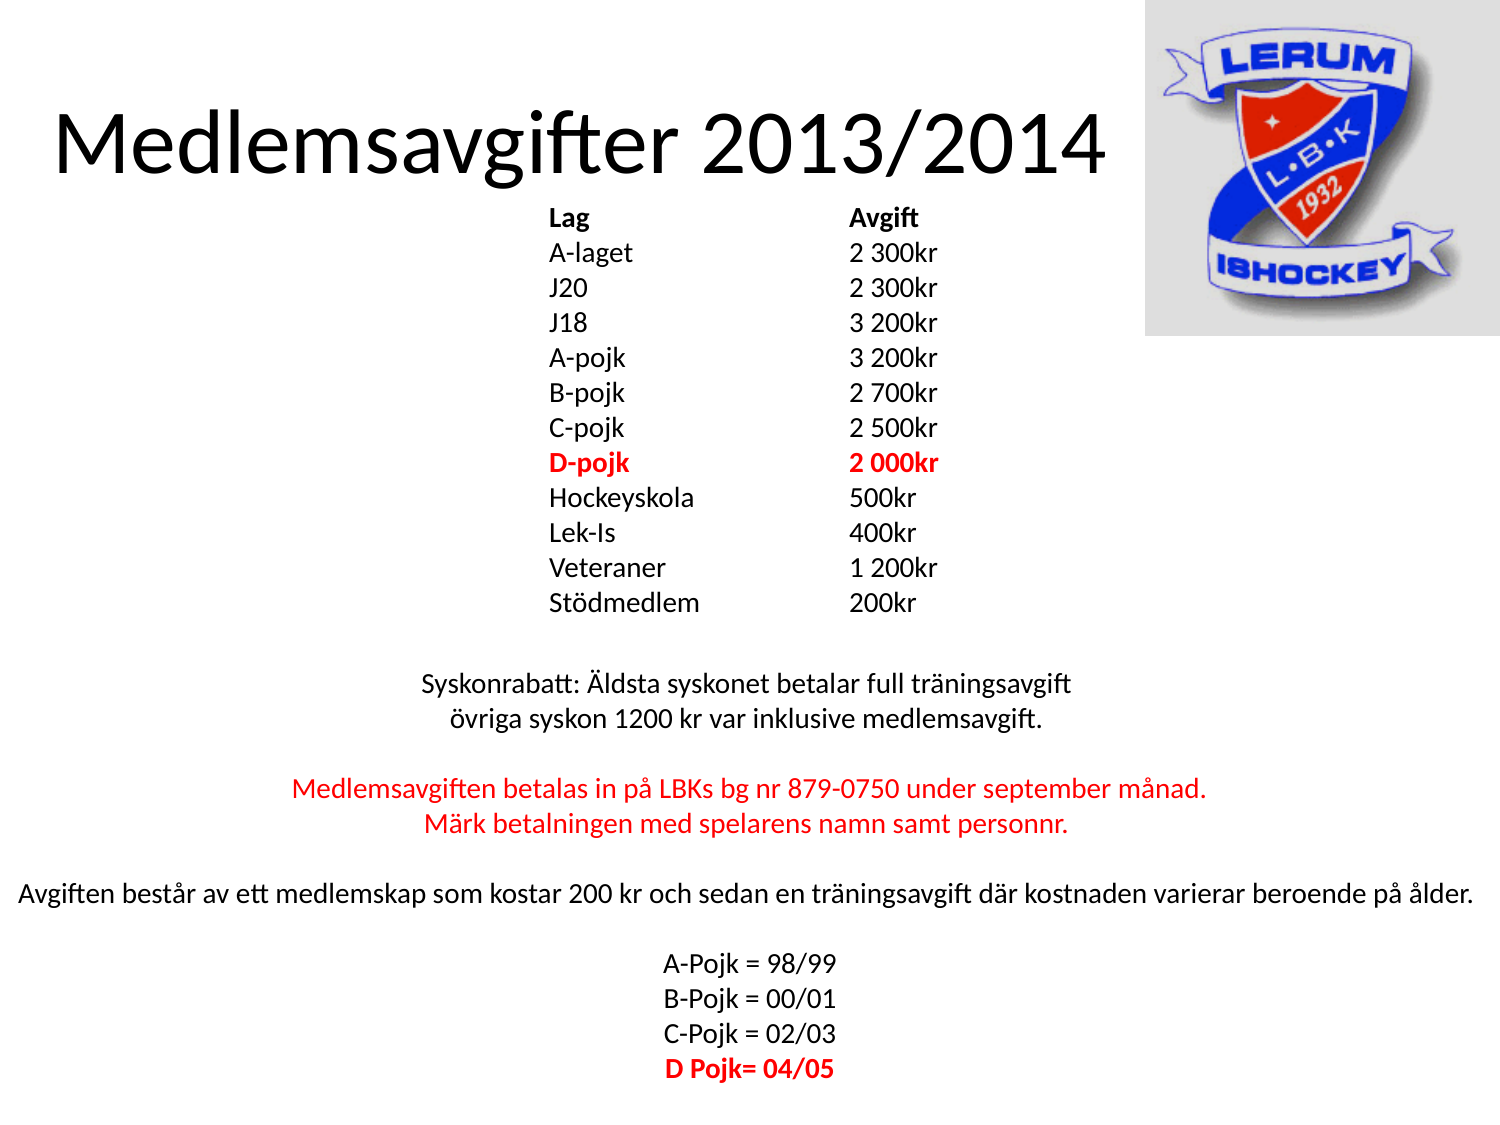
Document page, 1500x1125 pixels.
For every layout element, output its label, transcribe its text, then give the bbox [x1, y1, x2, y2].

title Medlemsavgifter 2013/2014 [0, 42, 1139, 231]
text_box Lag Avgift A-laget 2 300kr J20 2 300kr J18 3 200kr A-pojk 3 200kr B-pojk 2 700kr C-pojk 2 500kr D-pojk 2 000kr Hockeyskola 500kr Lek-Is 400kr Veteraner 1 200kr Stödmedlem 200kr [534, 190, 966, 626]
picture [1144, 0, 1500, 337]
text_box Syskonrabatt: Äldsta syskonet betalar full träningsavgift övriga syskon 1200 kr var inklusive medlemsavgift. Medlemsavgiften betalas in på LBKs bg nr 879-0750 under september månad. Märk betalningen med spelarens namn samt personnr. Avgiften består av ett medlemskap som kostar 200 kr och sedan en träningsavgift där kostnaden varierar beroende på ålder. A-Pojk = 98/99 B-Pojk = 00/01 C-Pojk = 02/03 D Pojk= 04/05 [0, 656, 1500, 1092]
